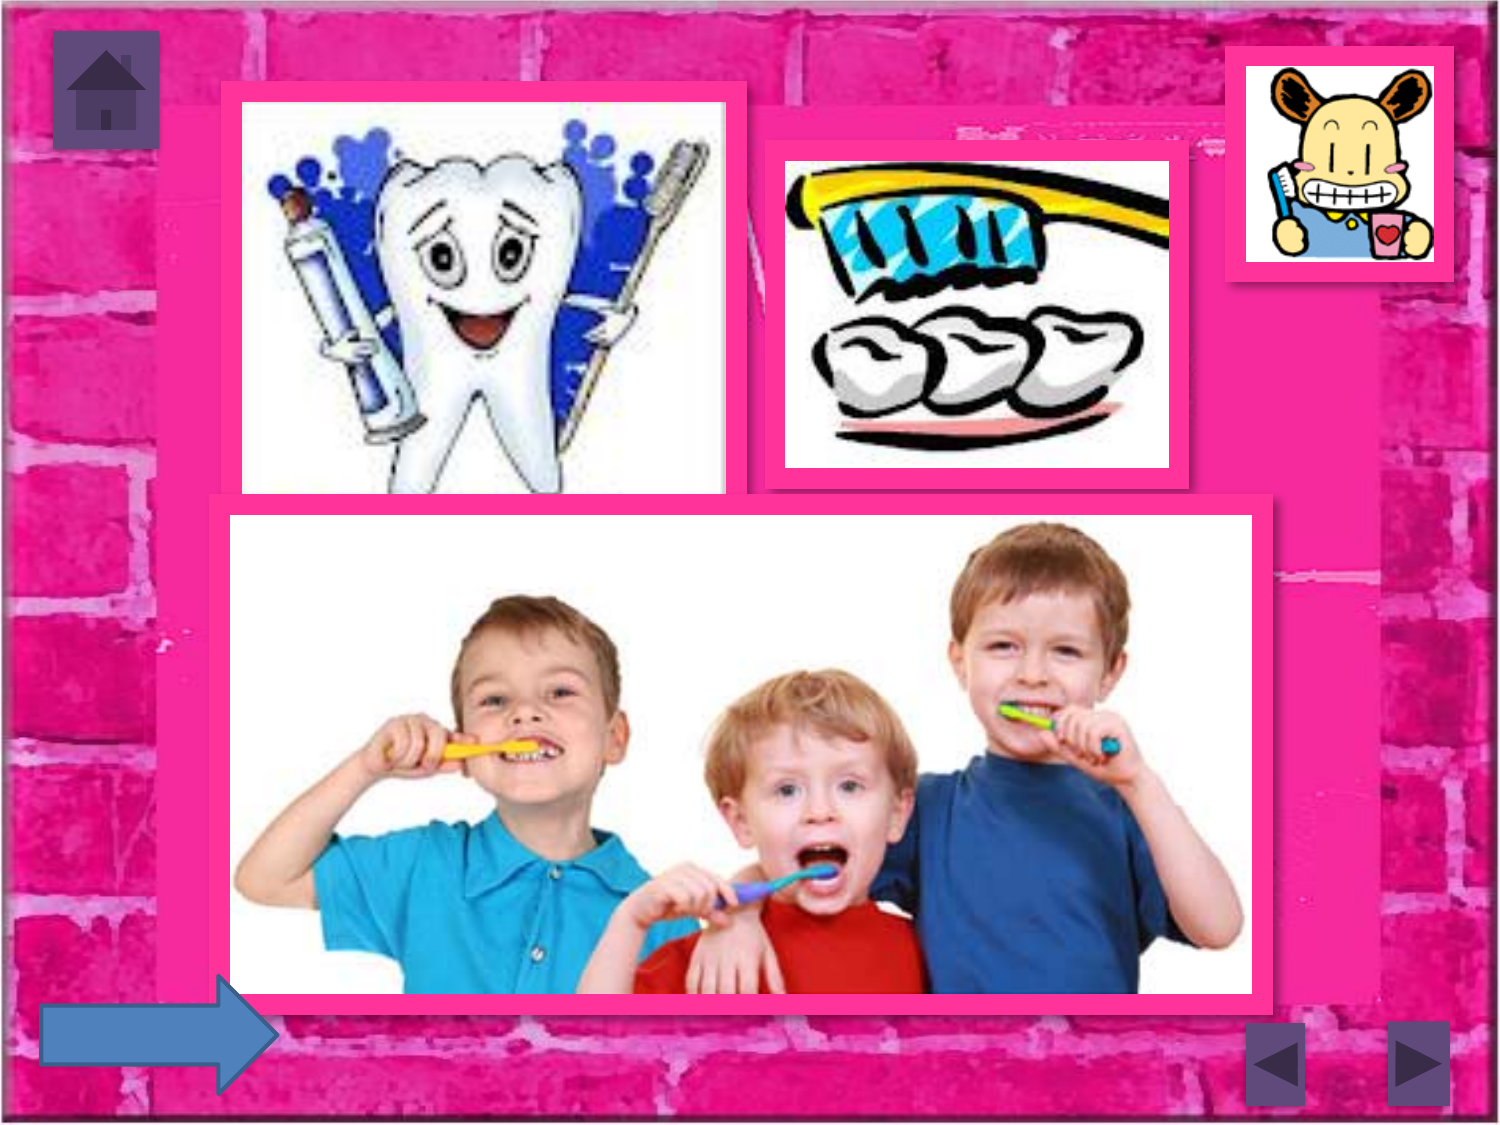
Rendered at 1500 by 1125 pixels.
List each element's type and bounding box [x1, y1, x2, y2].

text_box [53, 30, 160, 149]
text_box [1246, 1023, 1306, 1106]
text_box [39, 973, 280, 1096]
picture [0, 0, 1500, 1125]
text_box [1387, 1021, 1450, 1106]
